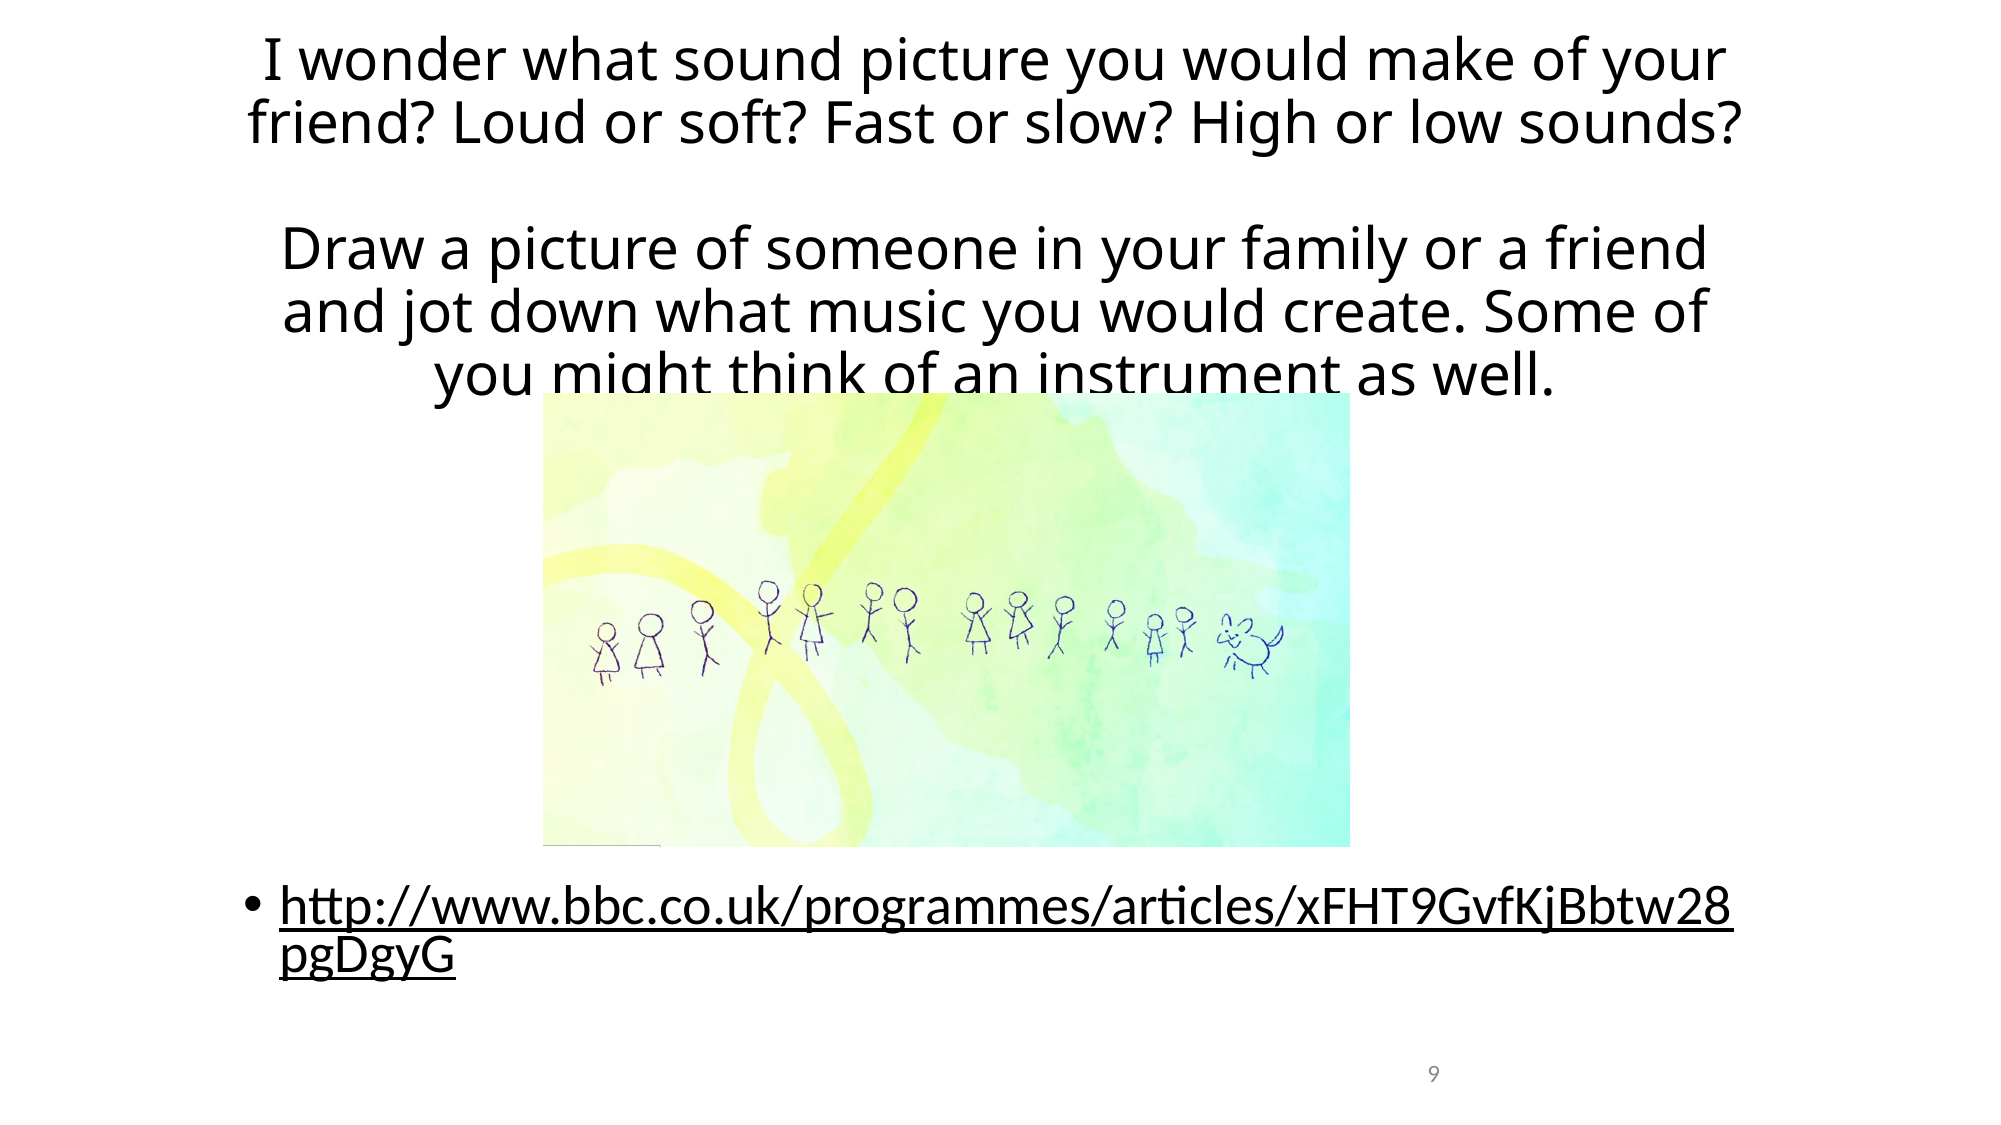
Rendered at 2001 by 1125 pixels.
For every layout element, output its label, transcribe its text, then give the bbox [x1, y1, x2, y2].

list http://www.bbc.co.uk/programmes/articles/xFHT9GvfKjBbtw28pgDgyG [228, 869, 1763, 1005]
slide_number 9 [1412, 1042, 1863, 1103]
title I wonder what sound picture you would make of your friend? Loud or soft? Fast or slow? High or low sounds? Draw a picture of someone in your family or a friend and jot down what music you would create. Some of you might think of an instrument as well. [228, 185, 1763, 324]
picture [543, 393, 1350, 847]
